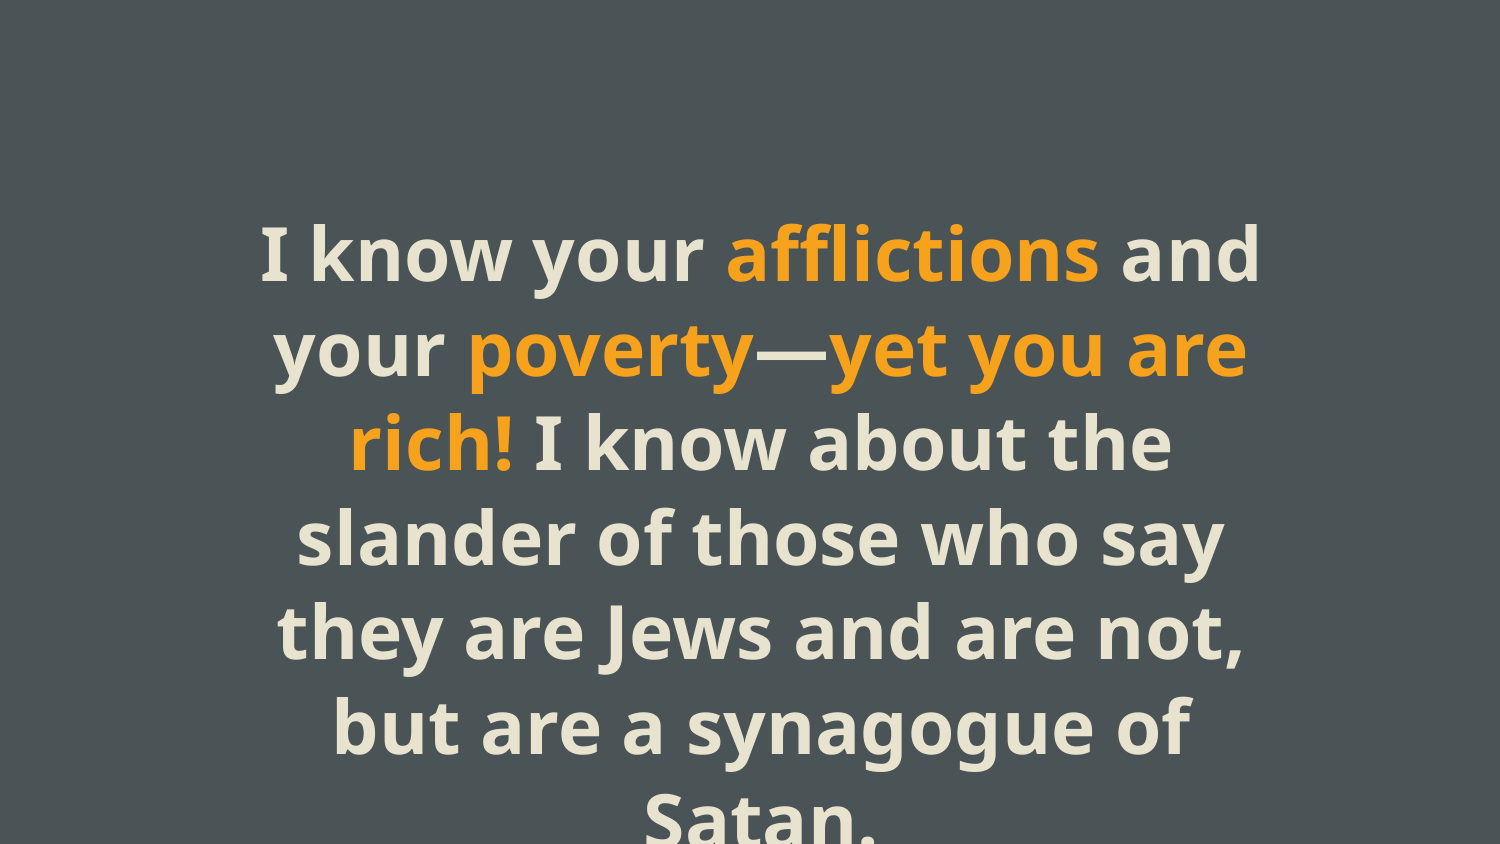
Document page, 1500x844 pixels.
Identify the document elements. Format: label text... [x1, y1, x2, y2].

list I know your afflictions and your poverty—yet you are rich! I know about the slander of those who say they are Jews and are not, but are a synagogue of Satan. [214, 202, 1309, 642]
